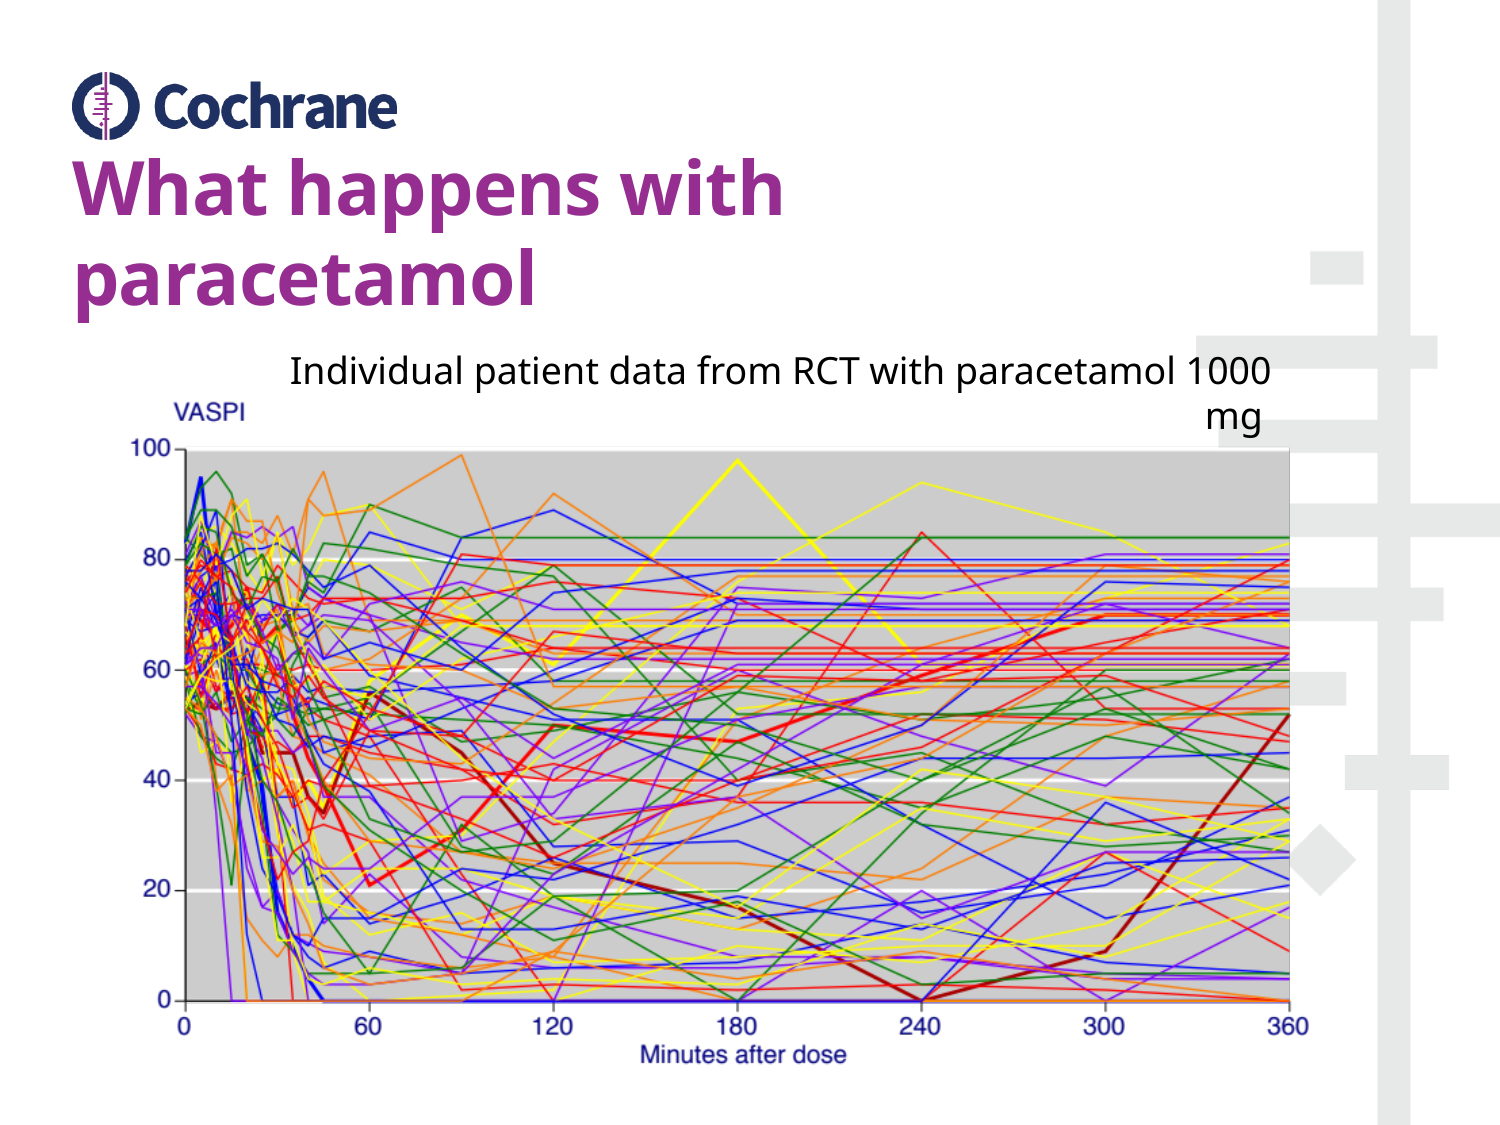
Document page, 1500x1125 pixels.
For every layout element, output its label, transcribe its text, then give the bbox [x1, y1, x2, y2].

picture [126, 0, 1500, 1125]
title What happens with paracetamol [72, 216, 1177, 320]
picture [72, 72, 397, 140]
text_box Individual patient data from RCT with paracetamol 1000 mg [273, 340, 1288, 396]
